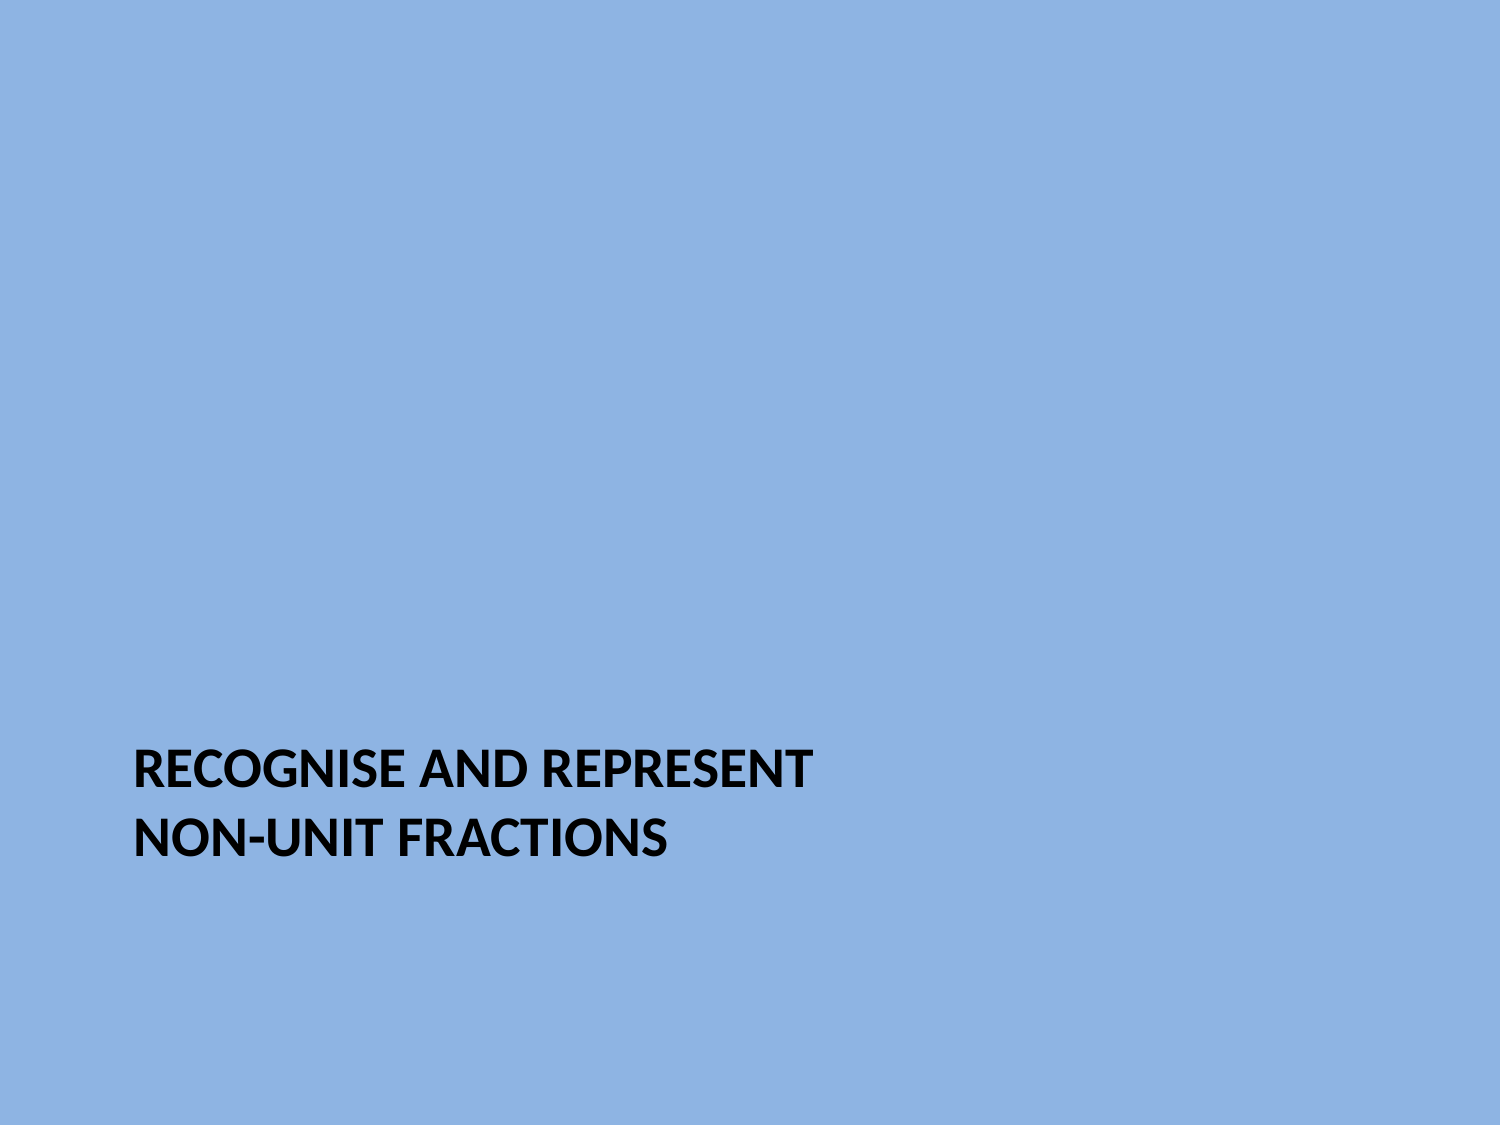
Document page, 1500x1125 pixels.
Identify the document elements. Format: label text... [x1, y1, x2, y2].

title Recognise and represent non-unit fractions [118, 722, 1394, 947]
